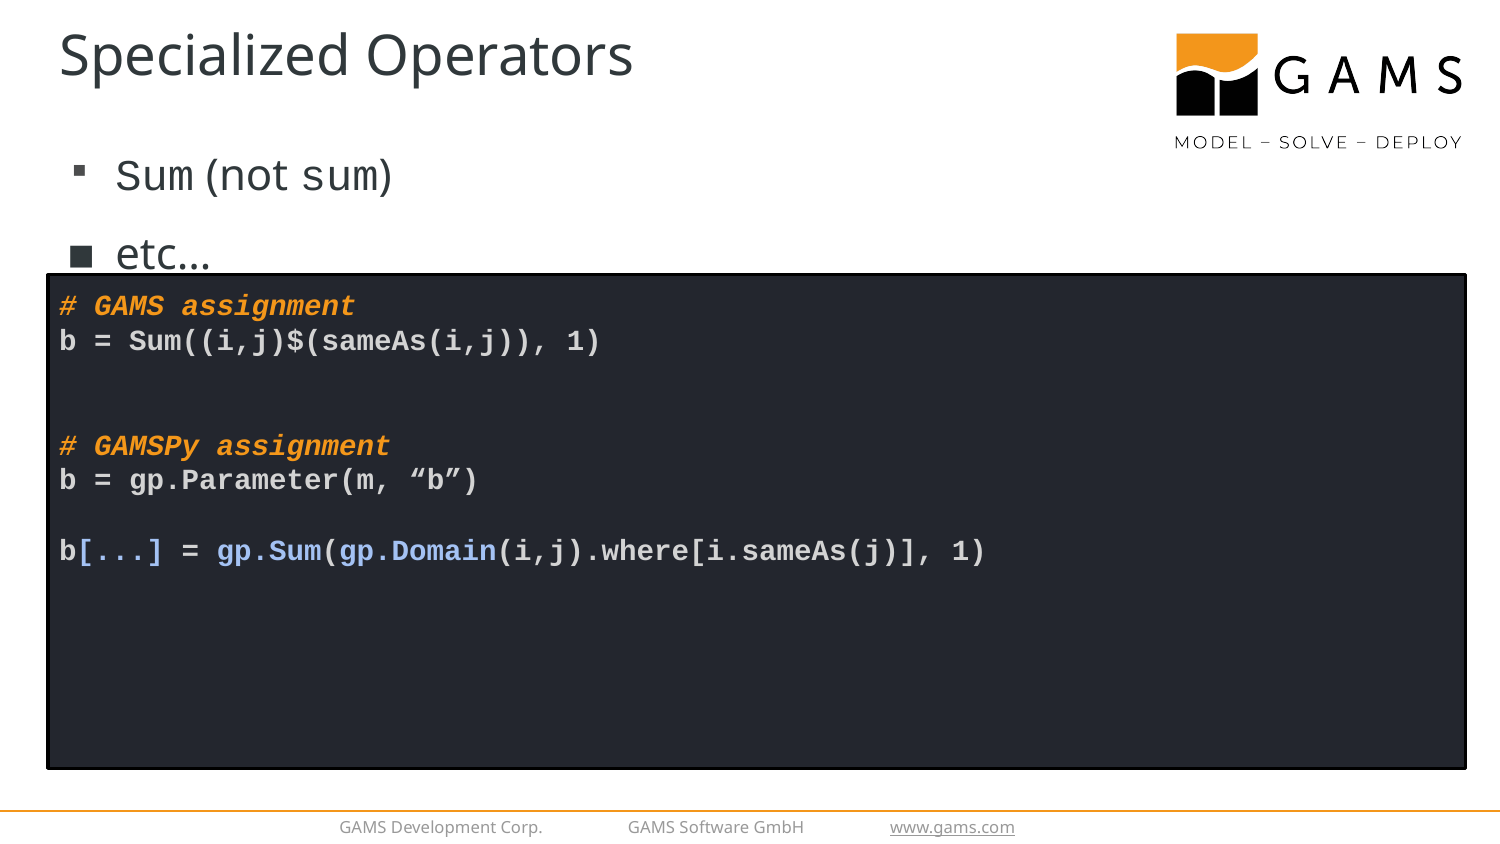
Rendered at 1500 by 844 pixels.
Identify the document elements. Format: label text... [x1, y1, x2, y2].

list Sum (not sum) etc… [48, 114, 1100, 274]
text_box # GAMS assignment b = Sum((i,j)$(sameAs(i,j)), 1) # GAMSPy assignment b = gp.Parameter(m, “b”) b[...] = gp.Sum(gp.Domain(i,j).where[i.sameAs(j)], 1) [47, 274, 1466, 769]
title Specialized Operators [48, 17, 878, 97]
picture [1170, 29, 1478, 153]
